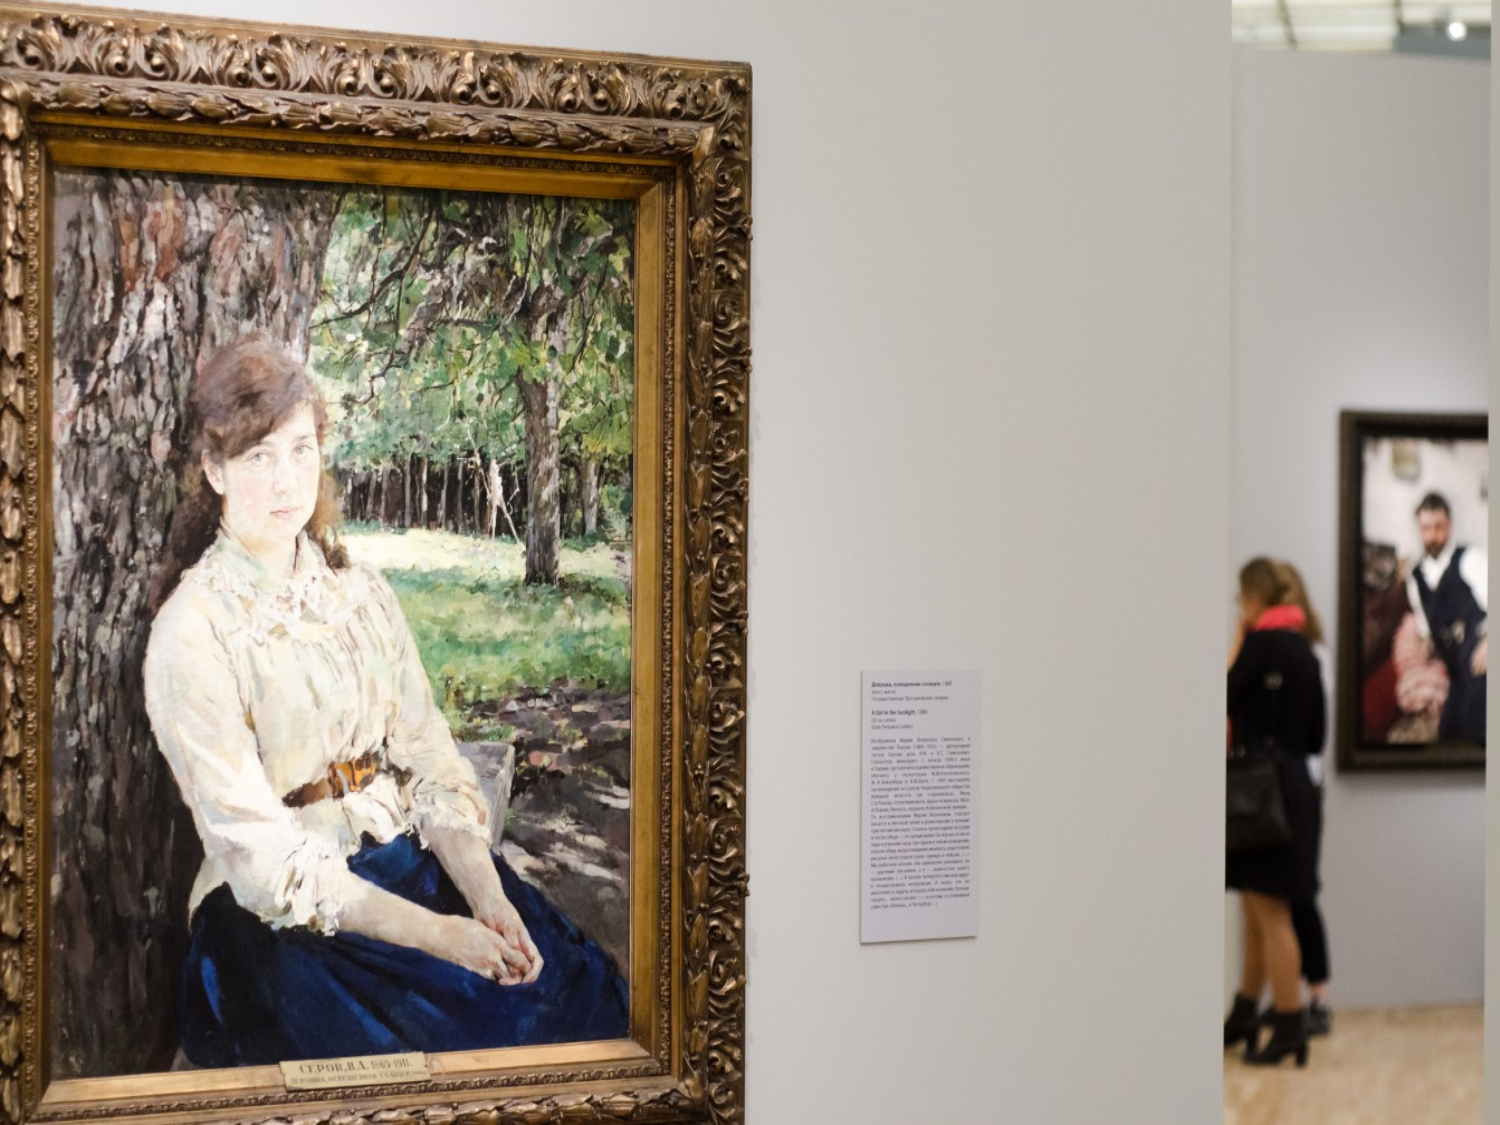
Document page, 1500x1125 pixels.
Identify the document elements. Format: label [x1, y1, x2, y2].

list [0, 0, 1500, 1125]
